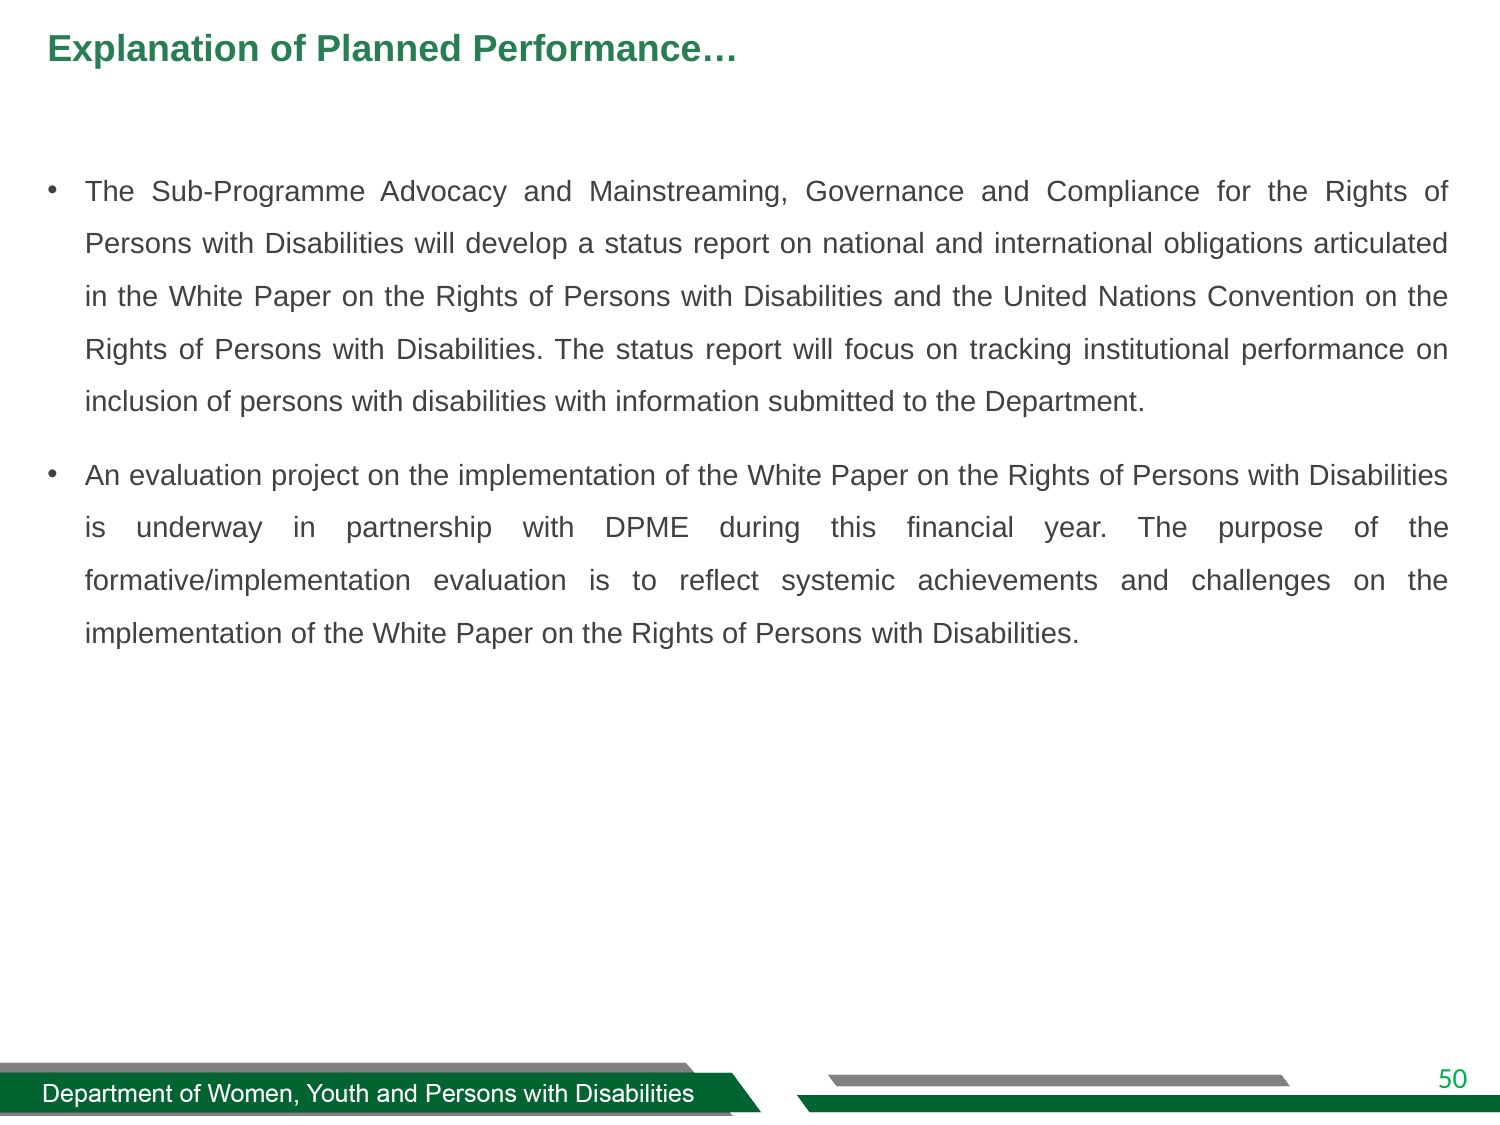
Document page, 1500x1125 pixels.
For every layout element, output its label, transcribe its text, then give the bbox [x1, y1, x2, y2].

title Explanation of Planned Performance… [32, 21, 1466, 147]
picture [0, 45, 1500, 1125]
list The Sub-Programme Advocacy and Mainstreaming, Governance and Compliance for the Rights of Persons with Disabilities will develop a status report on national and international obligations articulated in the White Paper on the Rights of Persons with Disabilities and the United Nations Convention on the Rights of Persons with Disabilities. The status report will focus on tracking institutional performance on inclusion of persons with disabilities with information submitted to the Department. An evaluation project on the implementation of the White Paper on the Rights of Persons with Disabilities is underway in partnership with DPME during this financial year. The purpose of the formative/implementation evaluation is to reflect systemic achievements and challenges on the implementation of the White Paper on the Rights of Persons with Disabilities. [32, 147, 1466, 1030]
